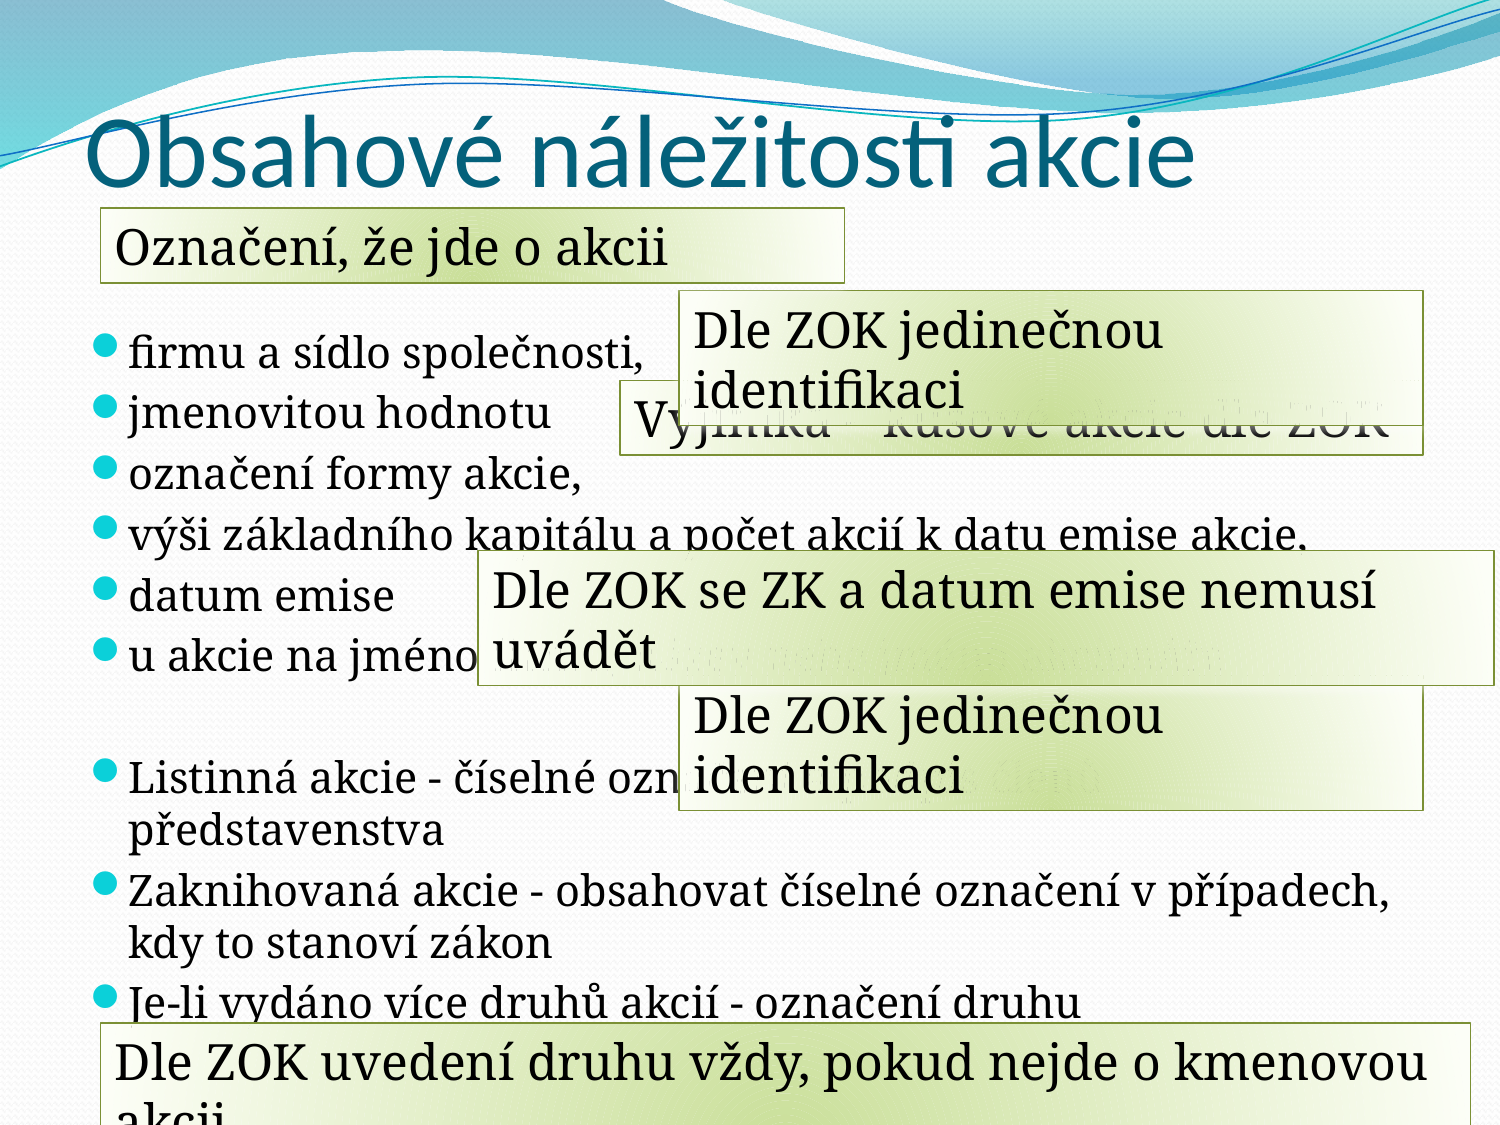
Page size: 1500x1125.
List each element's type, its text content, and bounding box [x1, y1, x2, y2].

text_box Výjimka – kusové akcie dle ZOK [619, 380, 1424, 456]
text_box Dle ZOK uvedení druhu vždy, pokud nejde o kmenovou akcii [100, 1022, 1471, 1125]
list firmu a sídlo společnosti, jmenovitou hodnotu označení formy akcie, výši základního kapitálu a počet akcií k datu emise akcie, datum emise u akcie na jméno firmu, název nebo jméno akcionáře Listinná akcie - číselné označení a podpis členů představenstva Zaknihovaná akcie - obsahovat číselné označení v případech, kdy to stanoví zákon Je-li vydáno více druhů akcií - označení druhu [75, 317, 1425, 1038]
text_box Dle ZOK jedinečnou identifikaci [678, 699, 1424, 811]
text_box Označení, že jde o akcii [100, 207, 845, 284]
title Obsahové náležitosti akcie [85, 20, 1436, 209]
text_box Dle ZOK jedinečnou identifikaci [678, 290, 1424, 426]
text_box Dle ZOK se ZK a datum emise nemusí uvádět [477, 550, 1495, 686]
